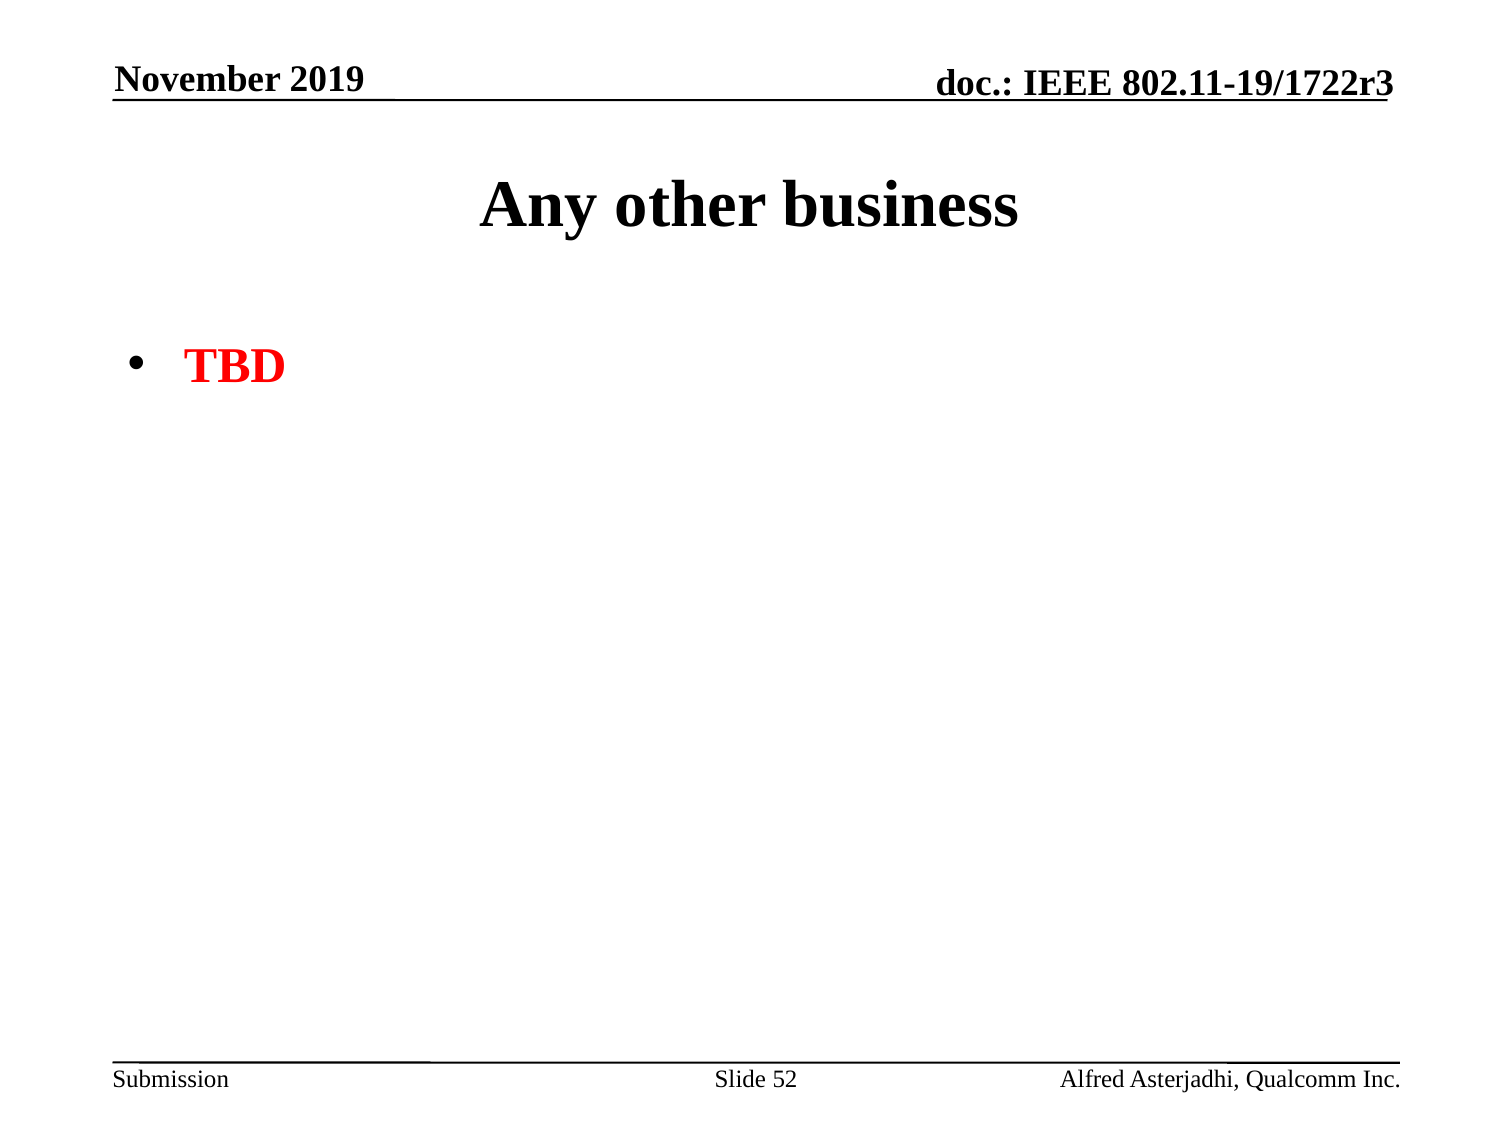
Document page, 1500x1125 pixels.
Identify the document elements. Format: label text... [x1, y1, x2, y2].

footer Alfred Asterjadhi, Qualcomm Inc. [878, 1061, 1402, 1093]
list TBD [112, 324, 1388, 1000]
title Any other business [112, 112, 1388, 288]
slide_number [114, 54, 423, 100]
slide_number Slide 52 [712, 1061, 800, 1123]
